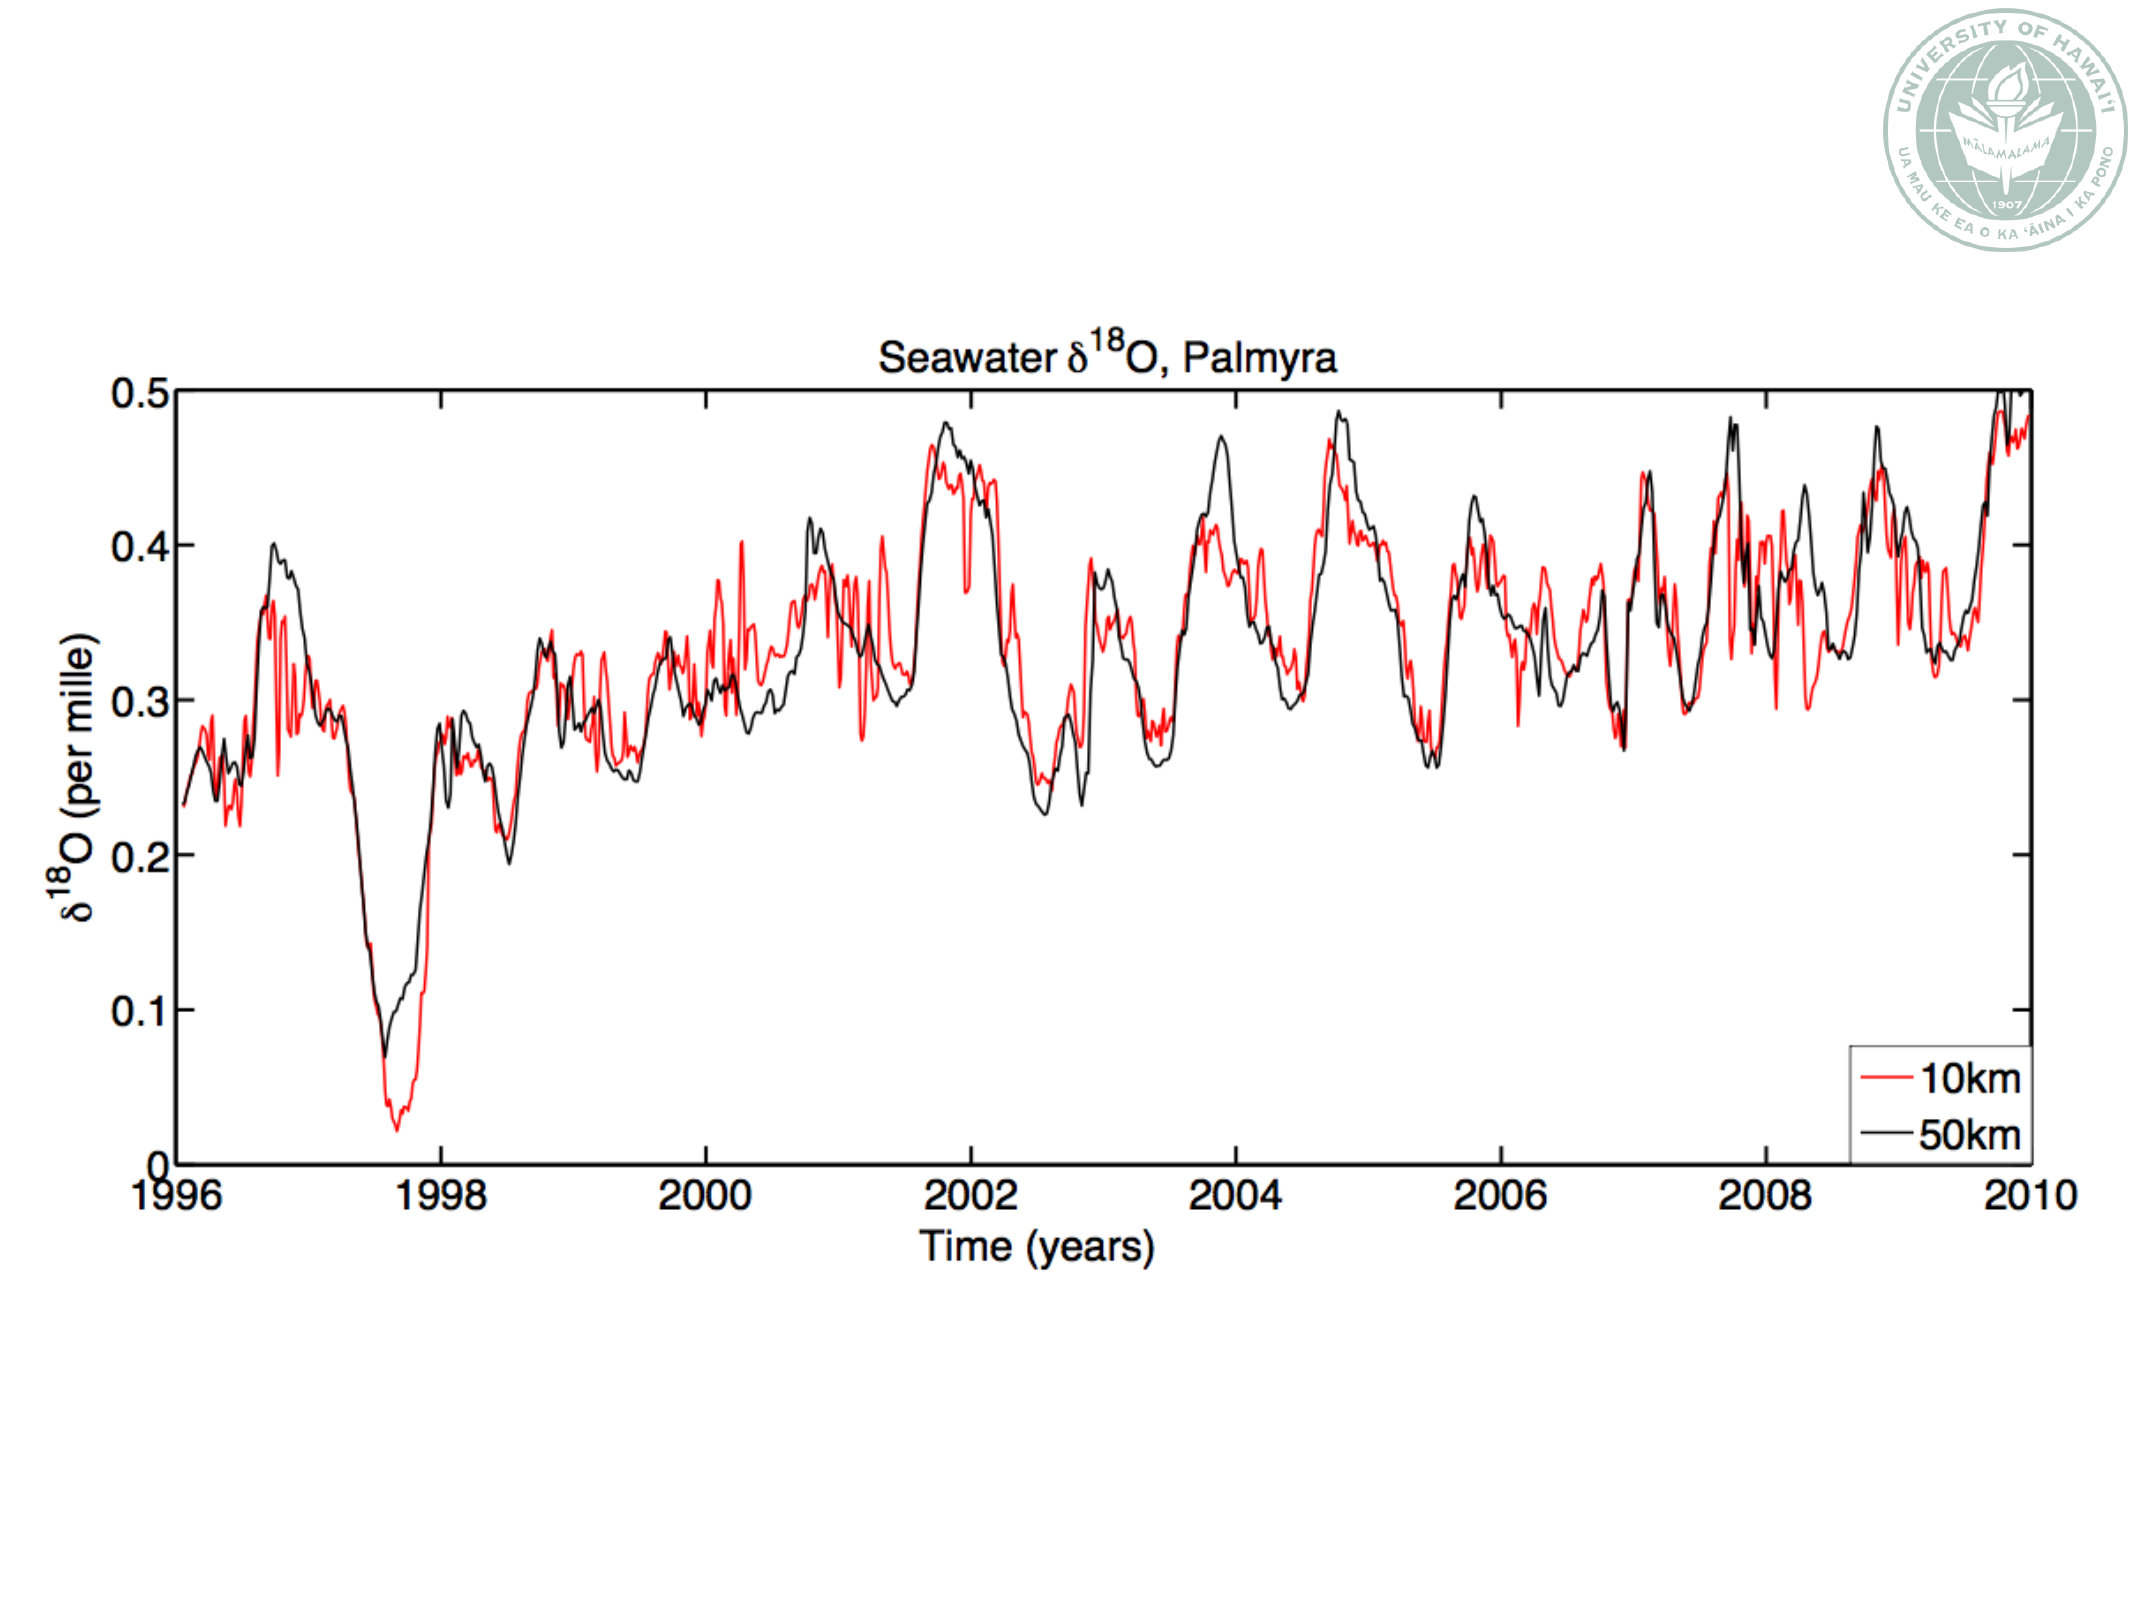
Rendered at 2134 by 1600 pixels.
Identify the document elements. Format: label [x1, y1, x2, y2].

picture [25, 309, 2110, 1277]
